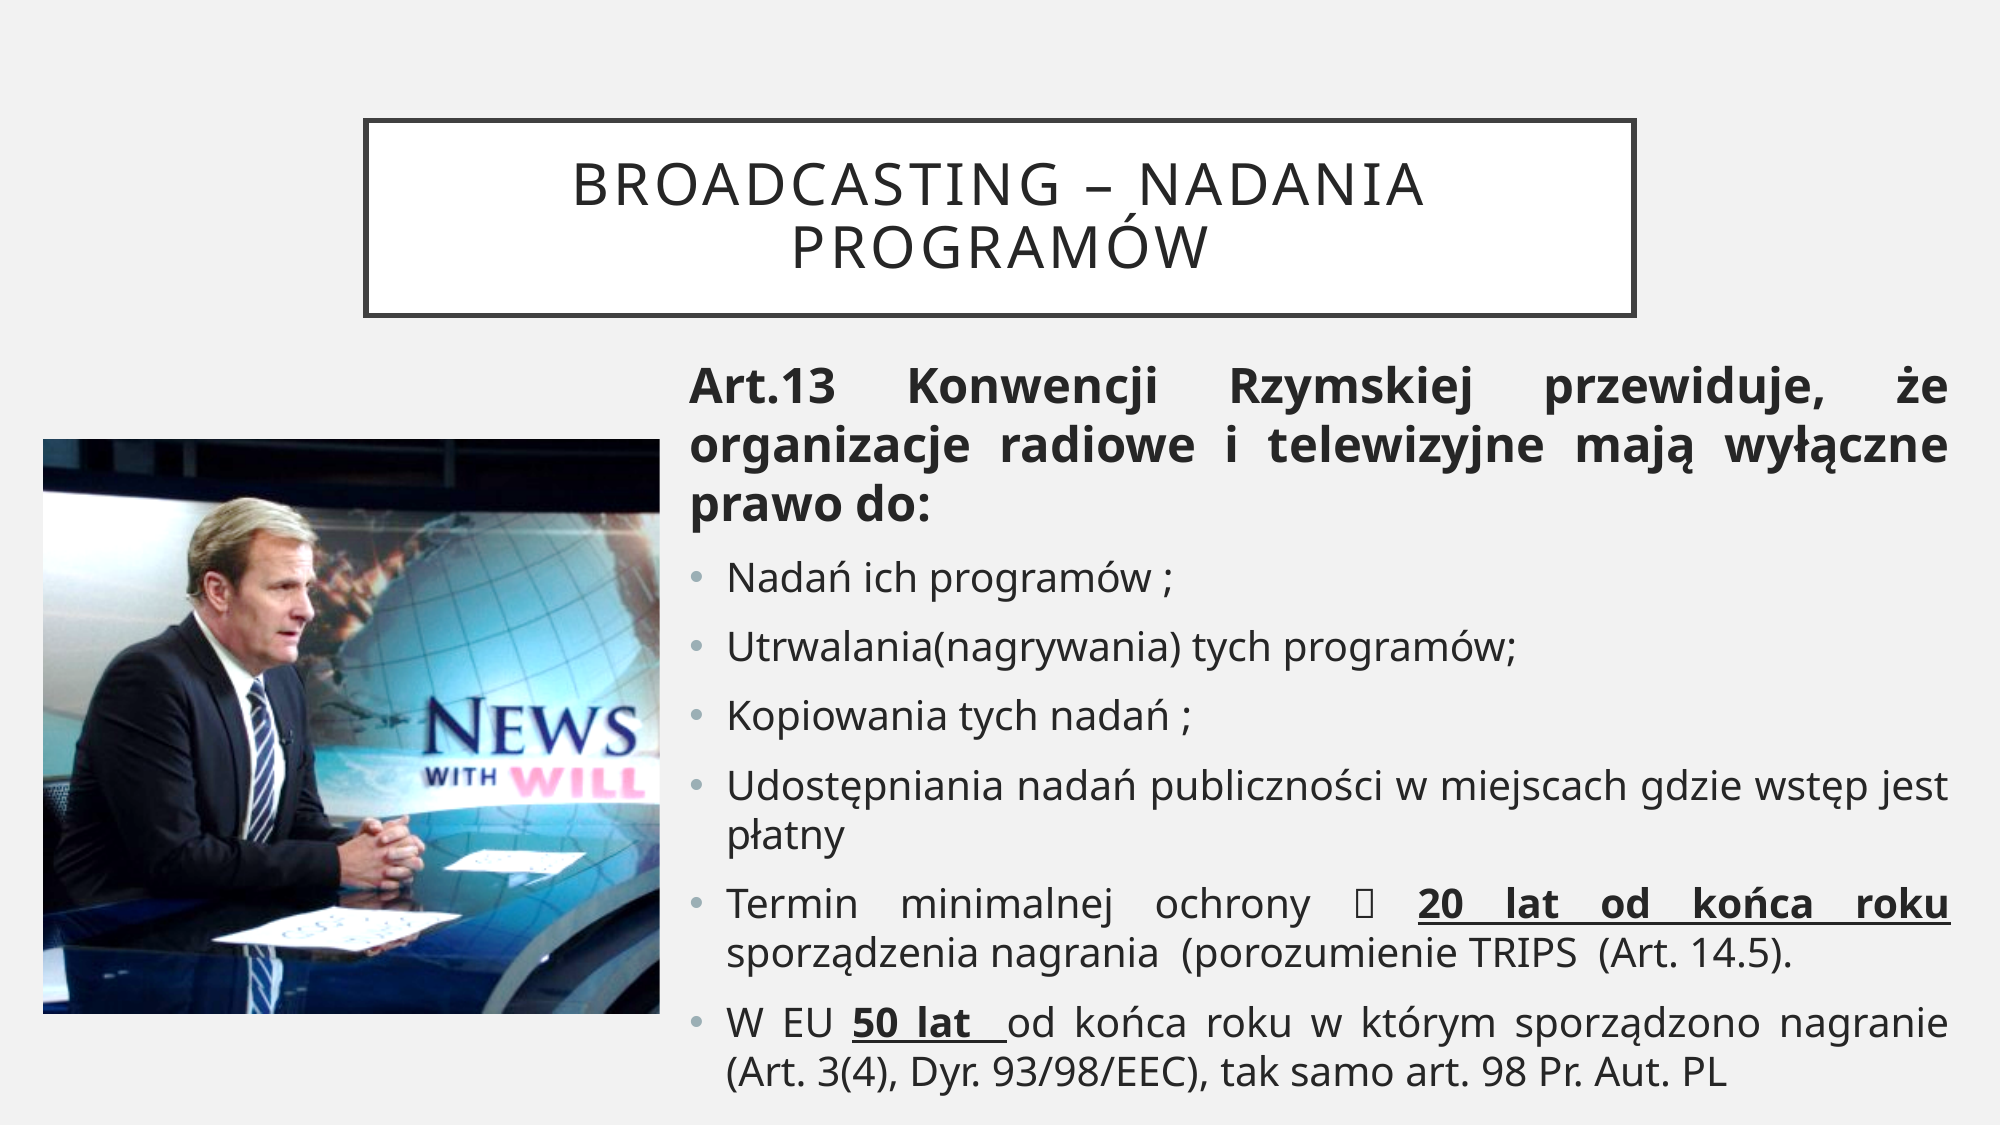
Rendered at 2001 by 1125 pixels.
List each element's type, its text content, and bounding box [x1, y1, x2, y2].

picture [43, 439, 660, 1014]
list Art.13 Konwencji Rzymskiej przewiduje, że organizacje radiowe i telewizyjne mają wyłączne prawo do: Nadań ich programów ; Utrwalania(nagrywania) tych programów; Kopiowania tych nadań ; Udostępniania nadań publiczności w miejscach gdzie wstęp jest płatny Termin minimalnej ochrony  20 lat od końca roku sporządzenia nagrania (porozumienie TRIPS (Art. 14.5). W EU 50 lat od końca roku w którym sporządzono nagranie (Art. 3(4), Dyr. 93/98/EEC), tak samo art. 98 Pr. Aut. PL [674, 346, 1966, 1104]
title Broadcasting – nadania programów [363, 118, 1637, 318]
